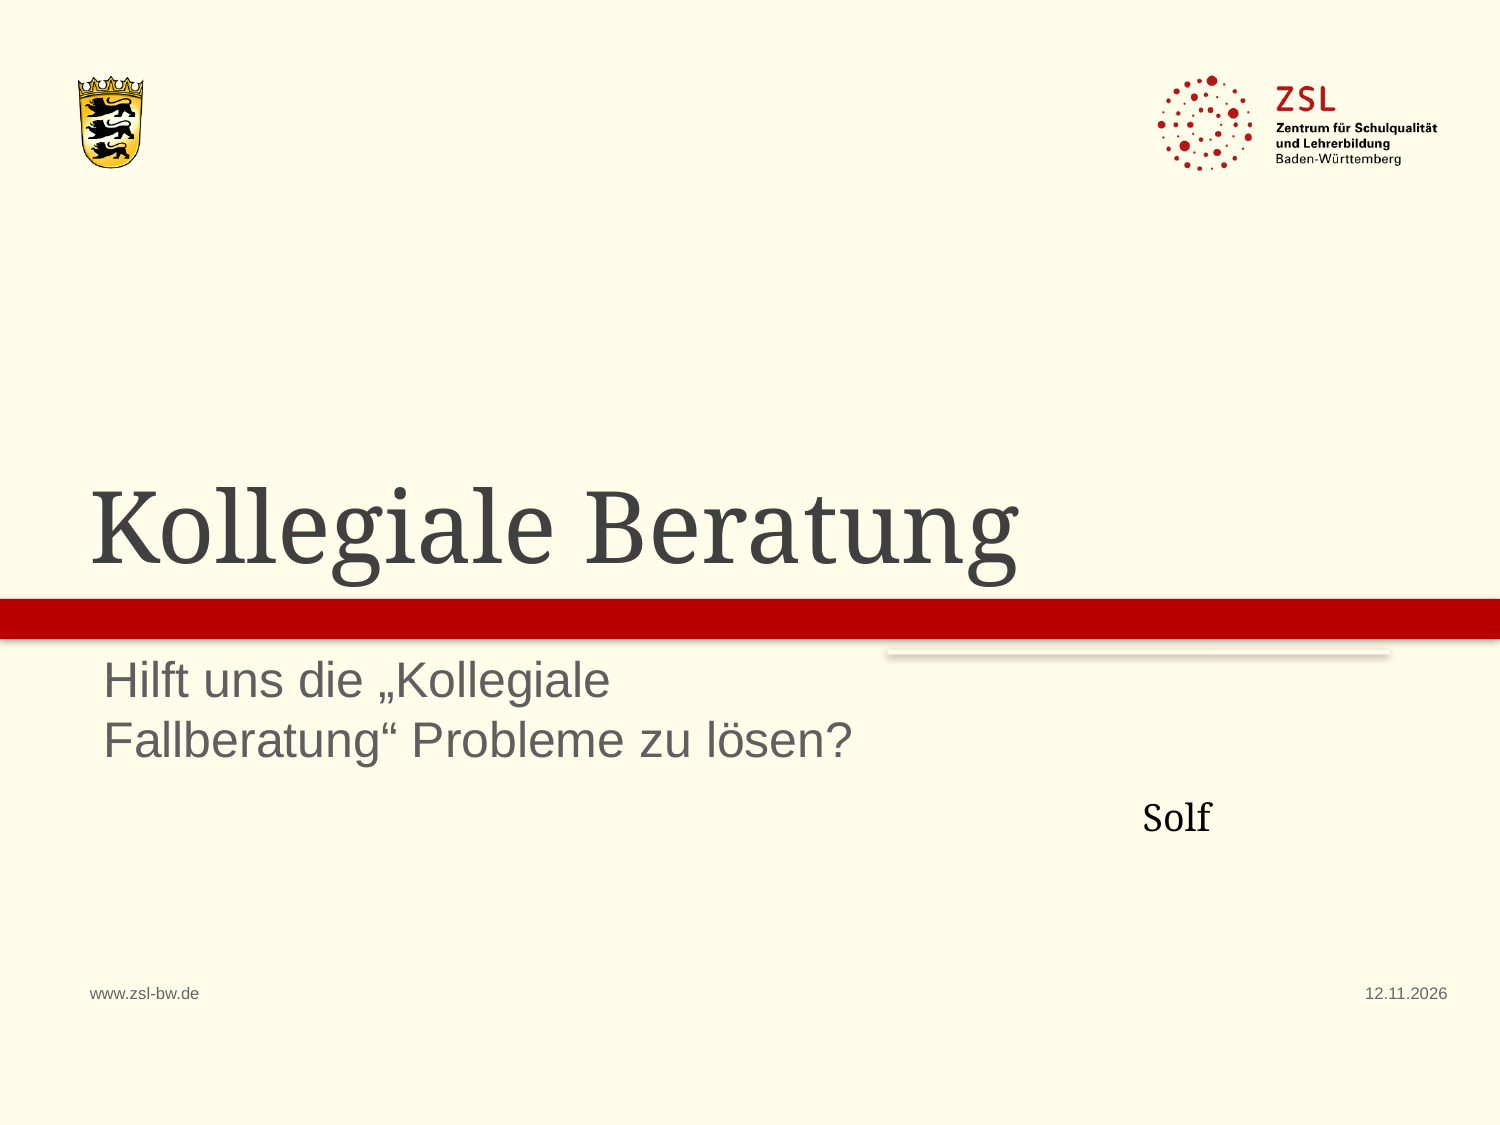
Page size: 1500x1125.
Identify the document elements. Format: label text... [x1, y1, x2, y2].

picture [1156, 73, 1439, 172]
footer www.zsl-bw.de [75, 975, 518, 1035]
picture [75, 73, 147, 172]
subtitle Hilft uns die „Kollegiale Fallberatung“ Probleme zu lösen? [78, 639, 888, 918]
title Kollegiale Beratung [75, 349, 1443, 591]
text_box Solf [1127, 786, 1247, 847]
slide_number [1316, 975, 1463, 1035]
